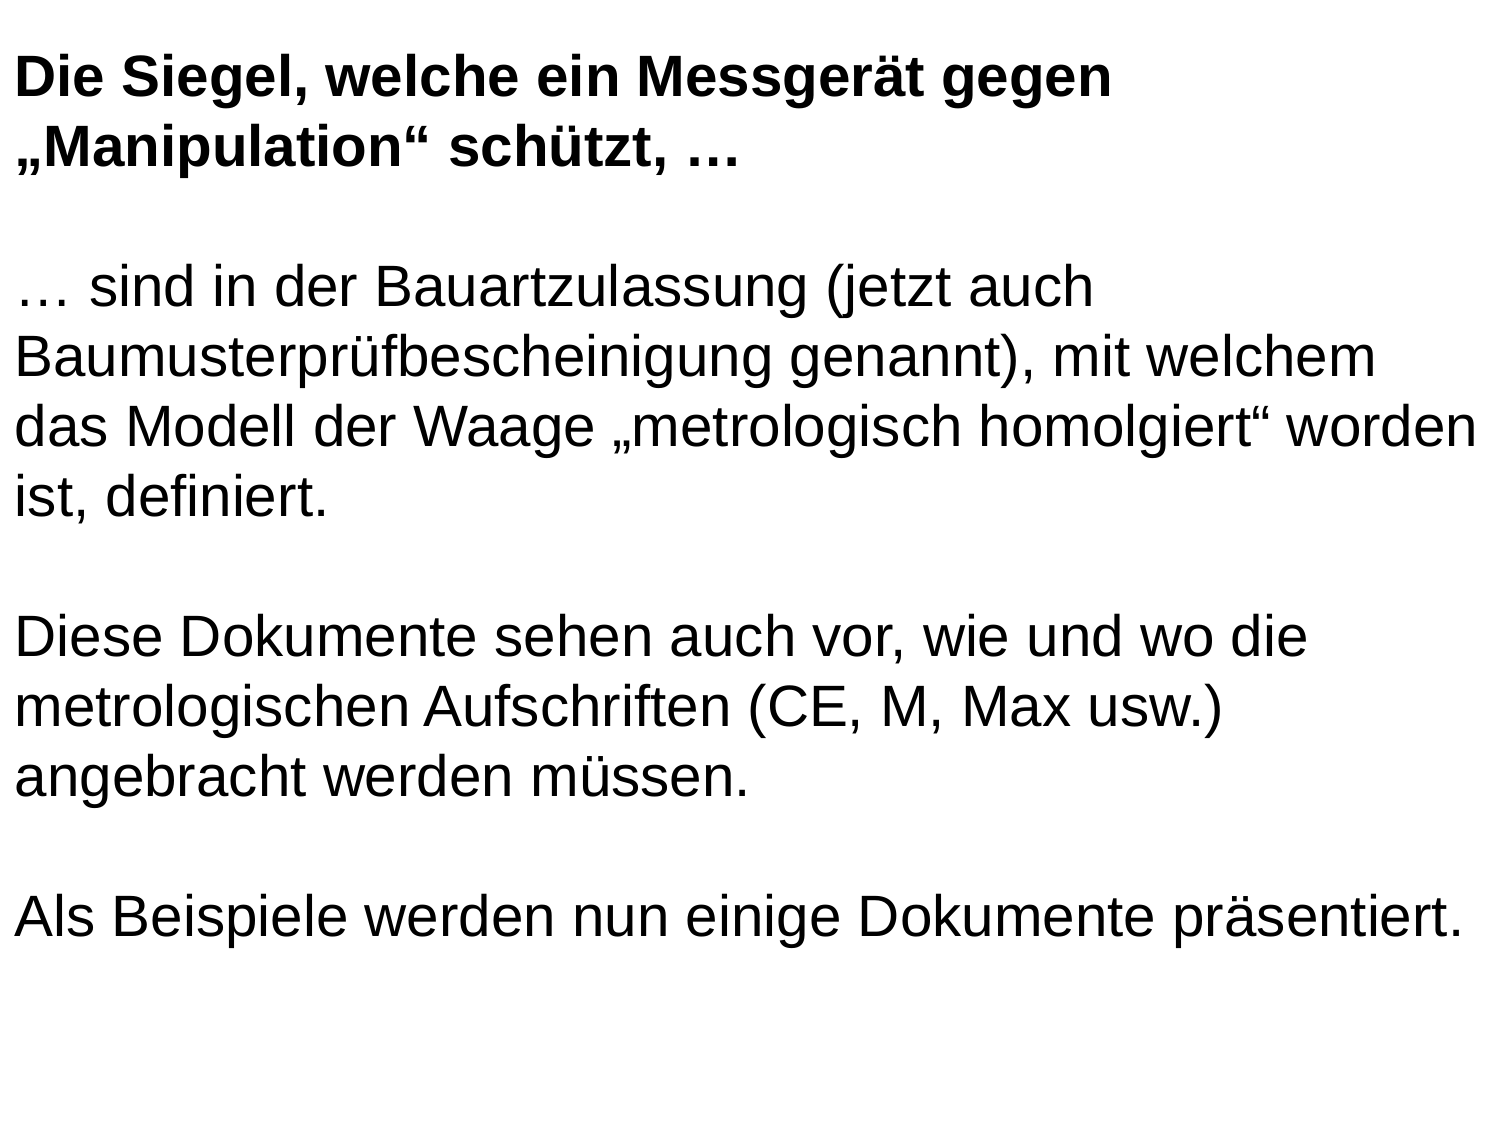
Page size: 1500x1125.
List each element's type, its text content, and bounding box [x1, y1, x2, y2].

text_box Die Siegel, welche ein Messgerät gegen „Manipulation“ schützt, … … sind in der Bauartzulassung (jetzt auch Baumusterprüfbescheinigung genannt), mit welchem das Modell der Waage „metrologisch homolgiert“ worden ist, definiert. Diese Dokumente sehen auch vor, wie und wo die metrologischen Aufschriften (CE, M, Max usw.) angebracht werden müssen. Als Beispiele werden nun einige Dokumente präsentiert. [0, 30, 1500, 956]
